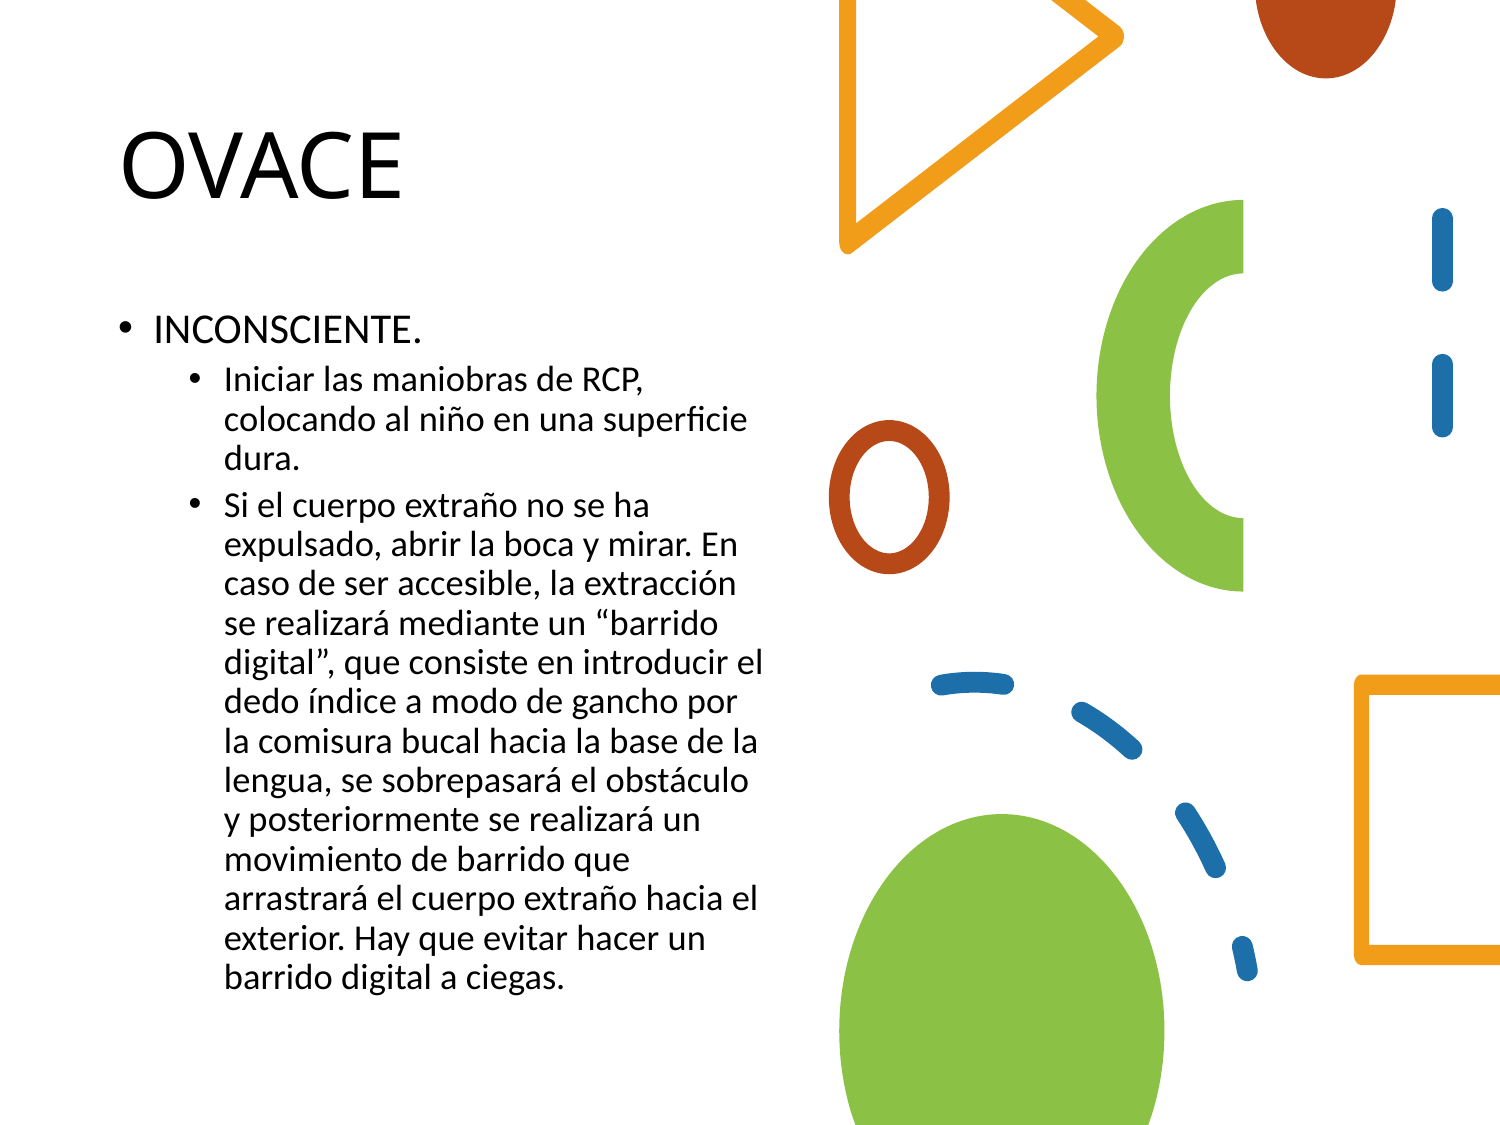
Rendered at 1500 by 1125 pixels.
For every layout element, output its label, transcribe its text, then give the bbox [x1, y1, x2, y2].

text_box [1254, 0, 1397, 80]
text_box [1353, 674, 1500, 966]
text_box [1095, 198, 1245, 593]
text_box [838, 813, 1166, 1125]
title OVACE [103, 59, 787, 278]
text_box [0, 0, 1500, 1125]
text_box [839, 0, 1124, 255]
list INCONSCIENTE. Iniciar las maniobras de RCP, colocando al niño en una superficie dura. Si el cuerpo extraño no se ha expulsado, abrir la boca y mirar. En caso de ser accesible, la extracción se realizará mediante un “barrido digital”, que consiste en introducir el dedo índice a modo de gancho por la comisura bucal hacia la base de la lengua, se sobrepasará el obstáculo y posteriormente se realizará un movimiento de barrido que arrastrará el cuerpo extraño hacia el exterior. Hay que evitar hacer un barrido digital a ciegas. [103, 299, 787, 1014]
text_box [838, 429, 941, 565]
text_box [940, 681, 1248, 986]
